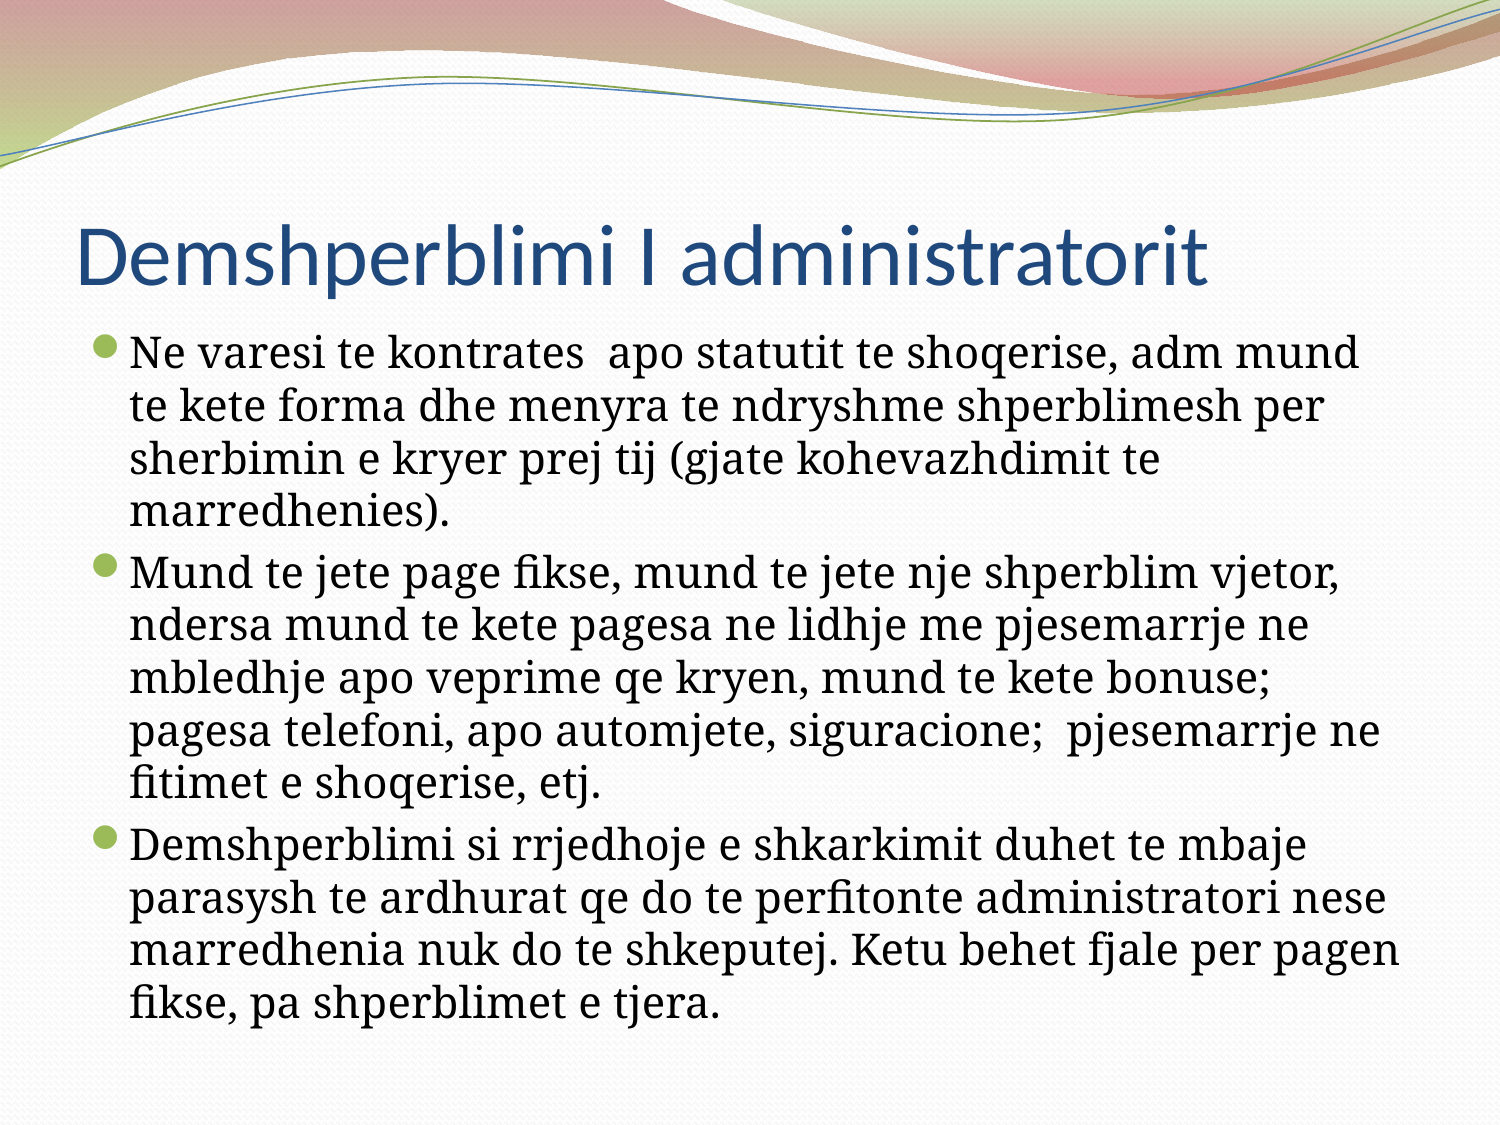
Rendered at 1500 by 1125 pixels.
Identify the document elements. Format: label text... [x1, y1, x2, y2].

list Ne varesi te kontrates apo statutit te shoqerise, adm mund te kete forma dhe menyra te ndryshme shperblimesh per sherbimin e kryer prej tij (gjate kohevazhdimit te marredhenies). Mund te jete page fikse, mund te jete nje shperblim vjetor, ndersa mund te kete pagesa ne lidhje me pjesemarrje ne mbledhje apo veprime qe kryen, mund te kete bonuse; pagesa telefoni, apo automjete, siguracione; pjesemarrje ne fitimet e shoqerise, etj. Demshperblimi si rrjedhoje e shkarkimit duhet te mbaje parasysh te ardhurat qe do te perfitonte administratori nese marredhenia nuk do te shkeputej. Ketu behet fjale per pagen fikse, pa shperblimet e tjera. [75, 317, 1425, 1038]
title Demshperblimi I administratorit [75, 115, 1425, 303]
